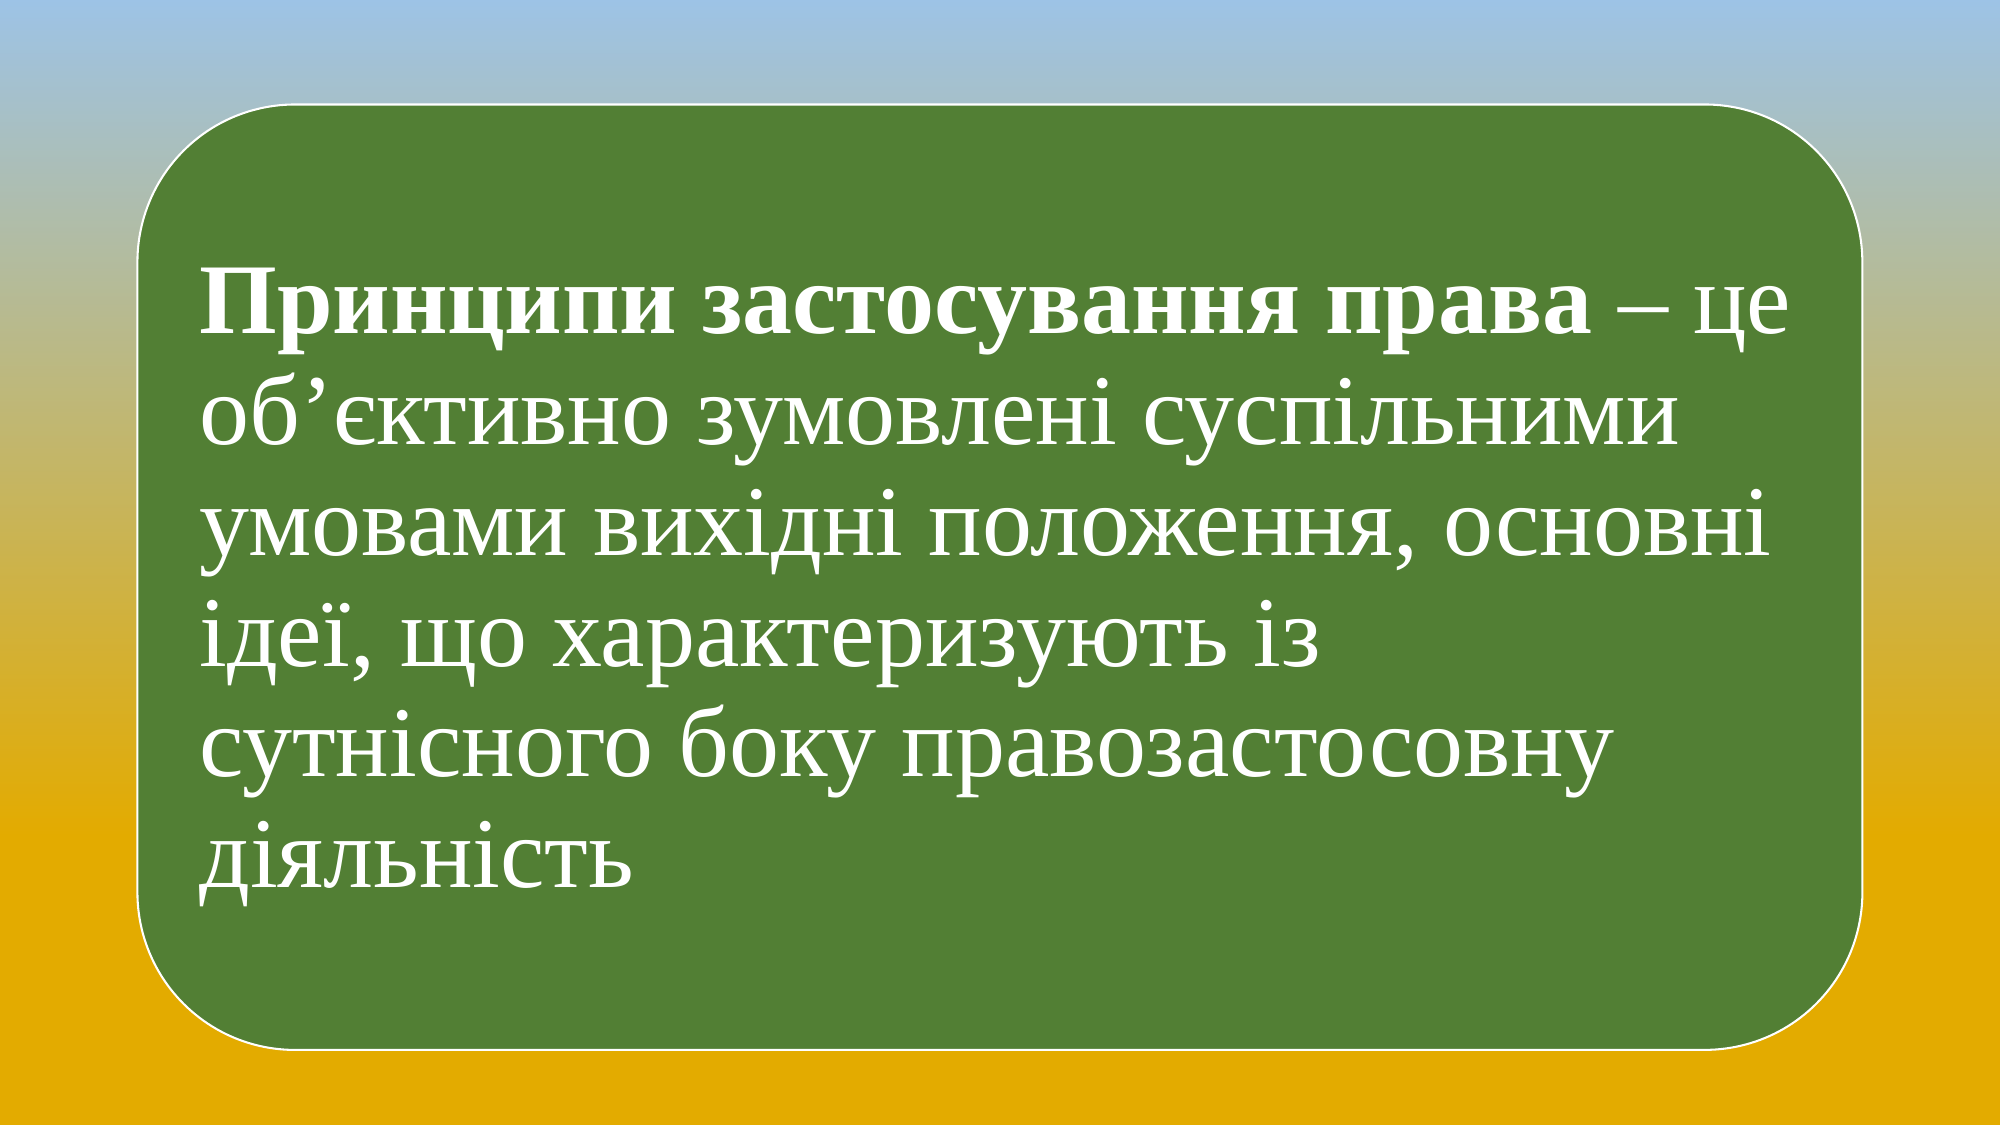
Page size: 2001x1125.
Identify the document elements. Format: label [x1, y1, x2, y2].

list [137, 104, 1863, 1050]
